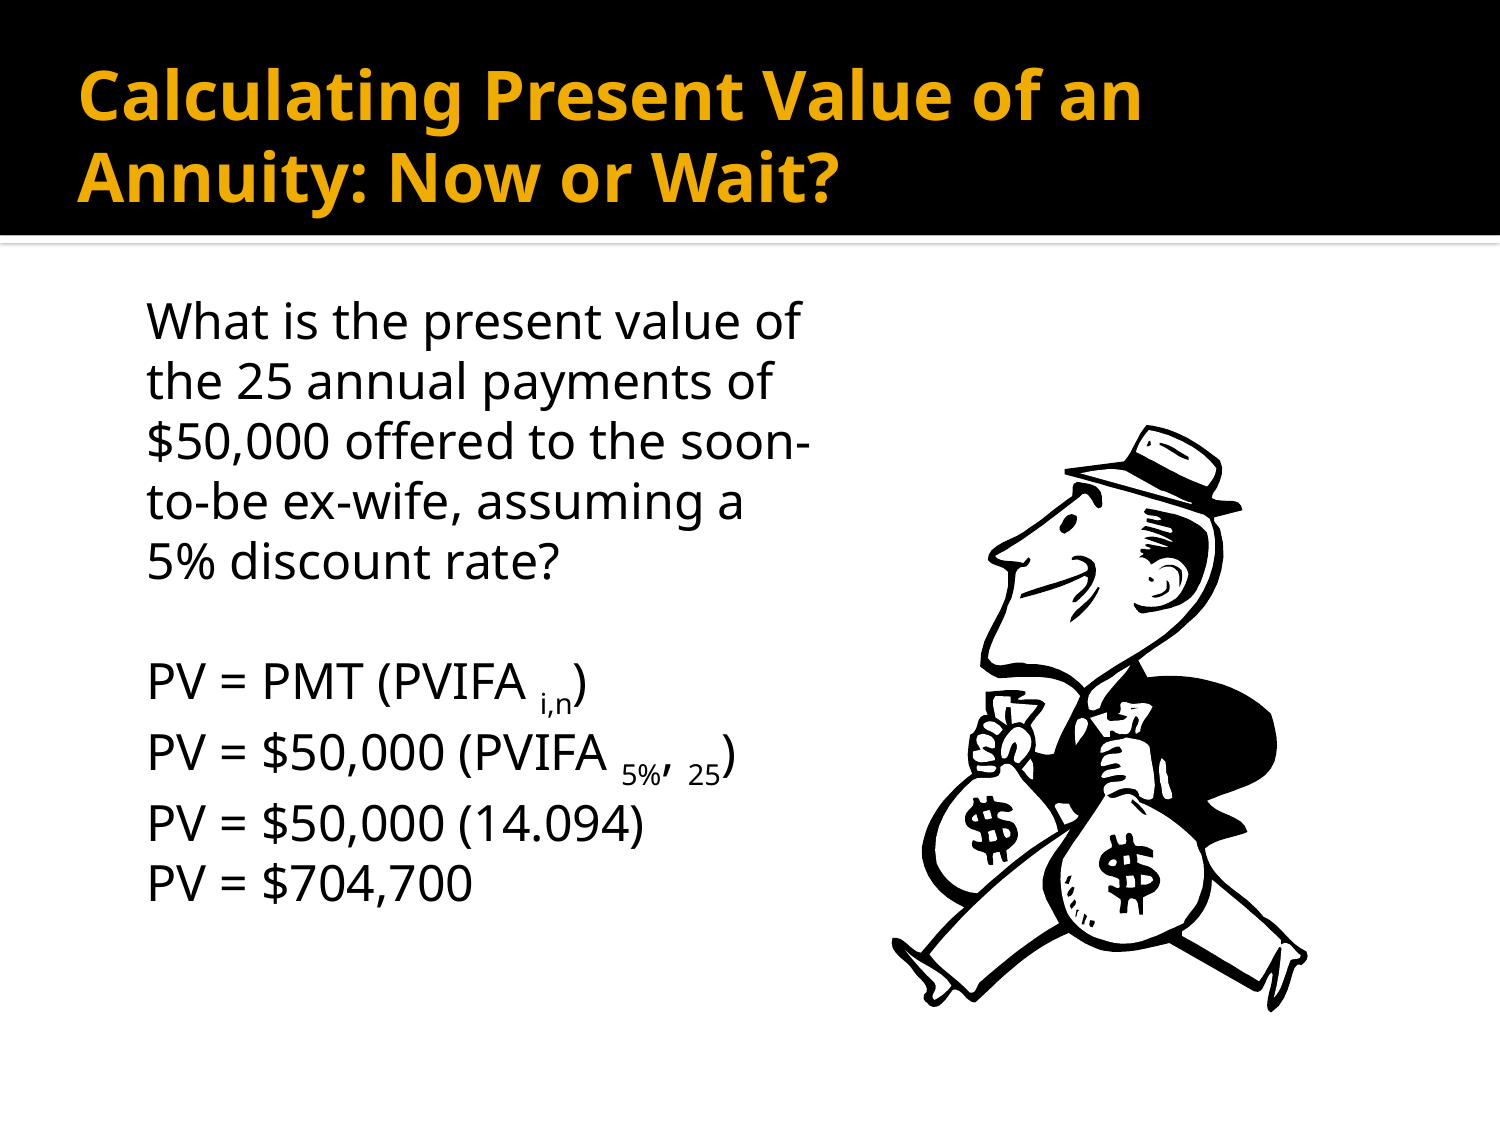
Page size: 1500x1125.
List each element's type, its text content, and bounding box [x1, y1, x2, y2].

list What is the present value of the 25 annual payments of $50,000 offered to the soon-to-be ex-wife, assuming a 5% discount rate? PV = PMT (PVIFA i,n) PV = $50,000 (PVIFA 5%, 25) PV = $50,000 (14.094) PV = $704,700 [137, 275, 838, 975]
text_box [887, 424, 1310, 1013]
title Calculating Present Value of an Annuity: Now or Wait? [62, 43, 1338, 225]
